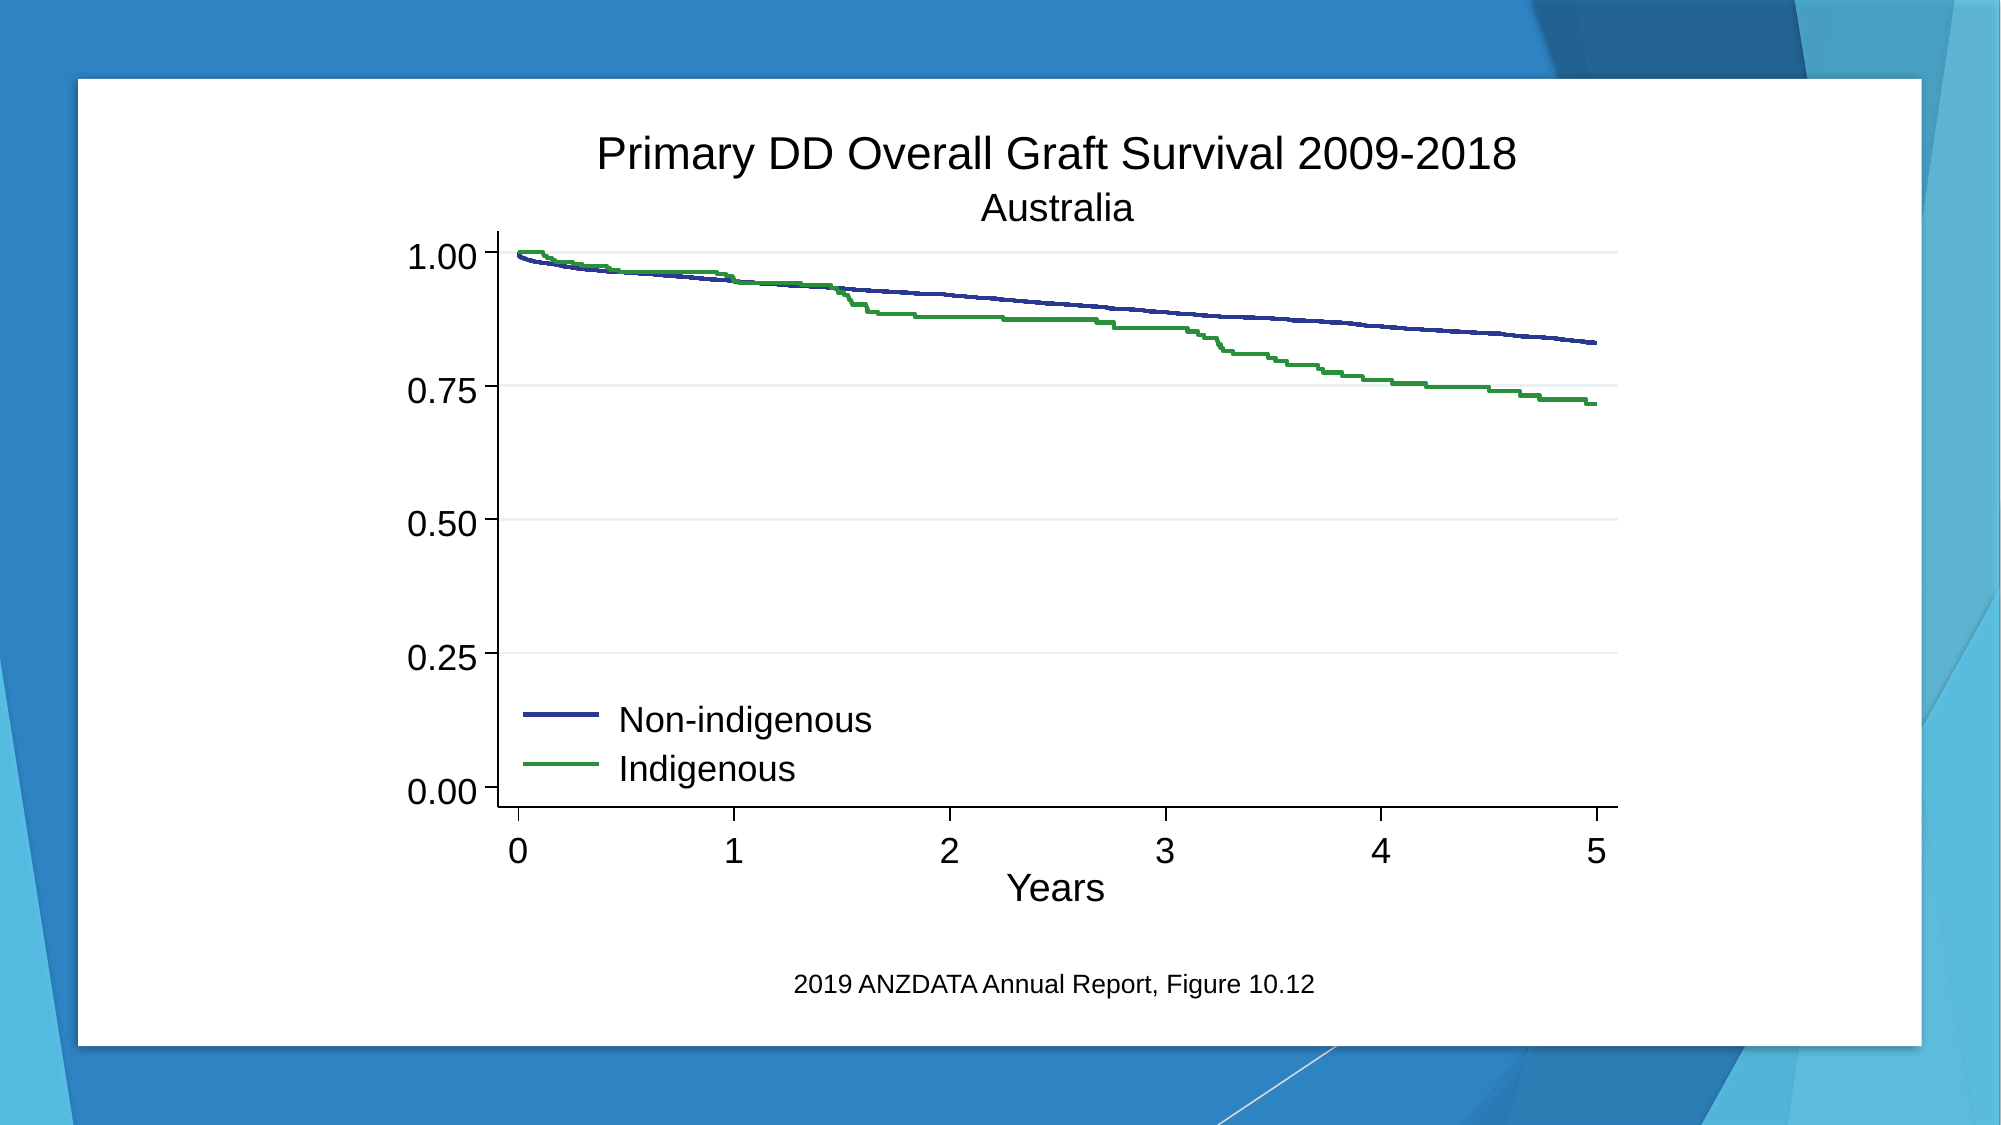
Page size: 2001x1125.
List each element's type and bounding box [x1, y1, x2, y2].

picture [350, 89, 1650, 1036]
text_box [0, 0, 2000, 1125]
